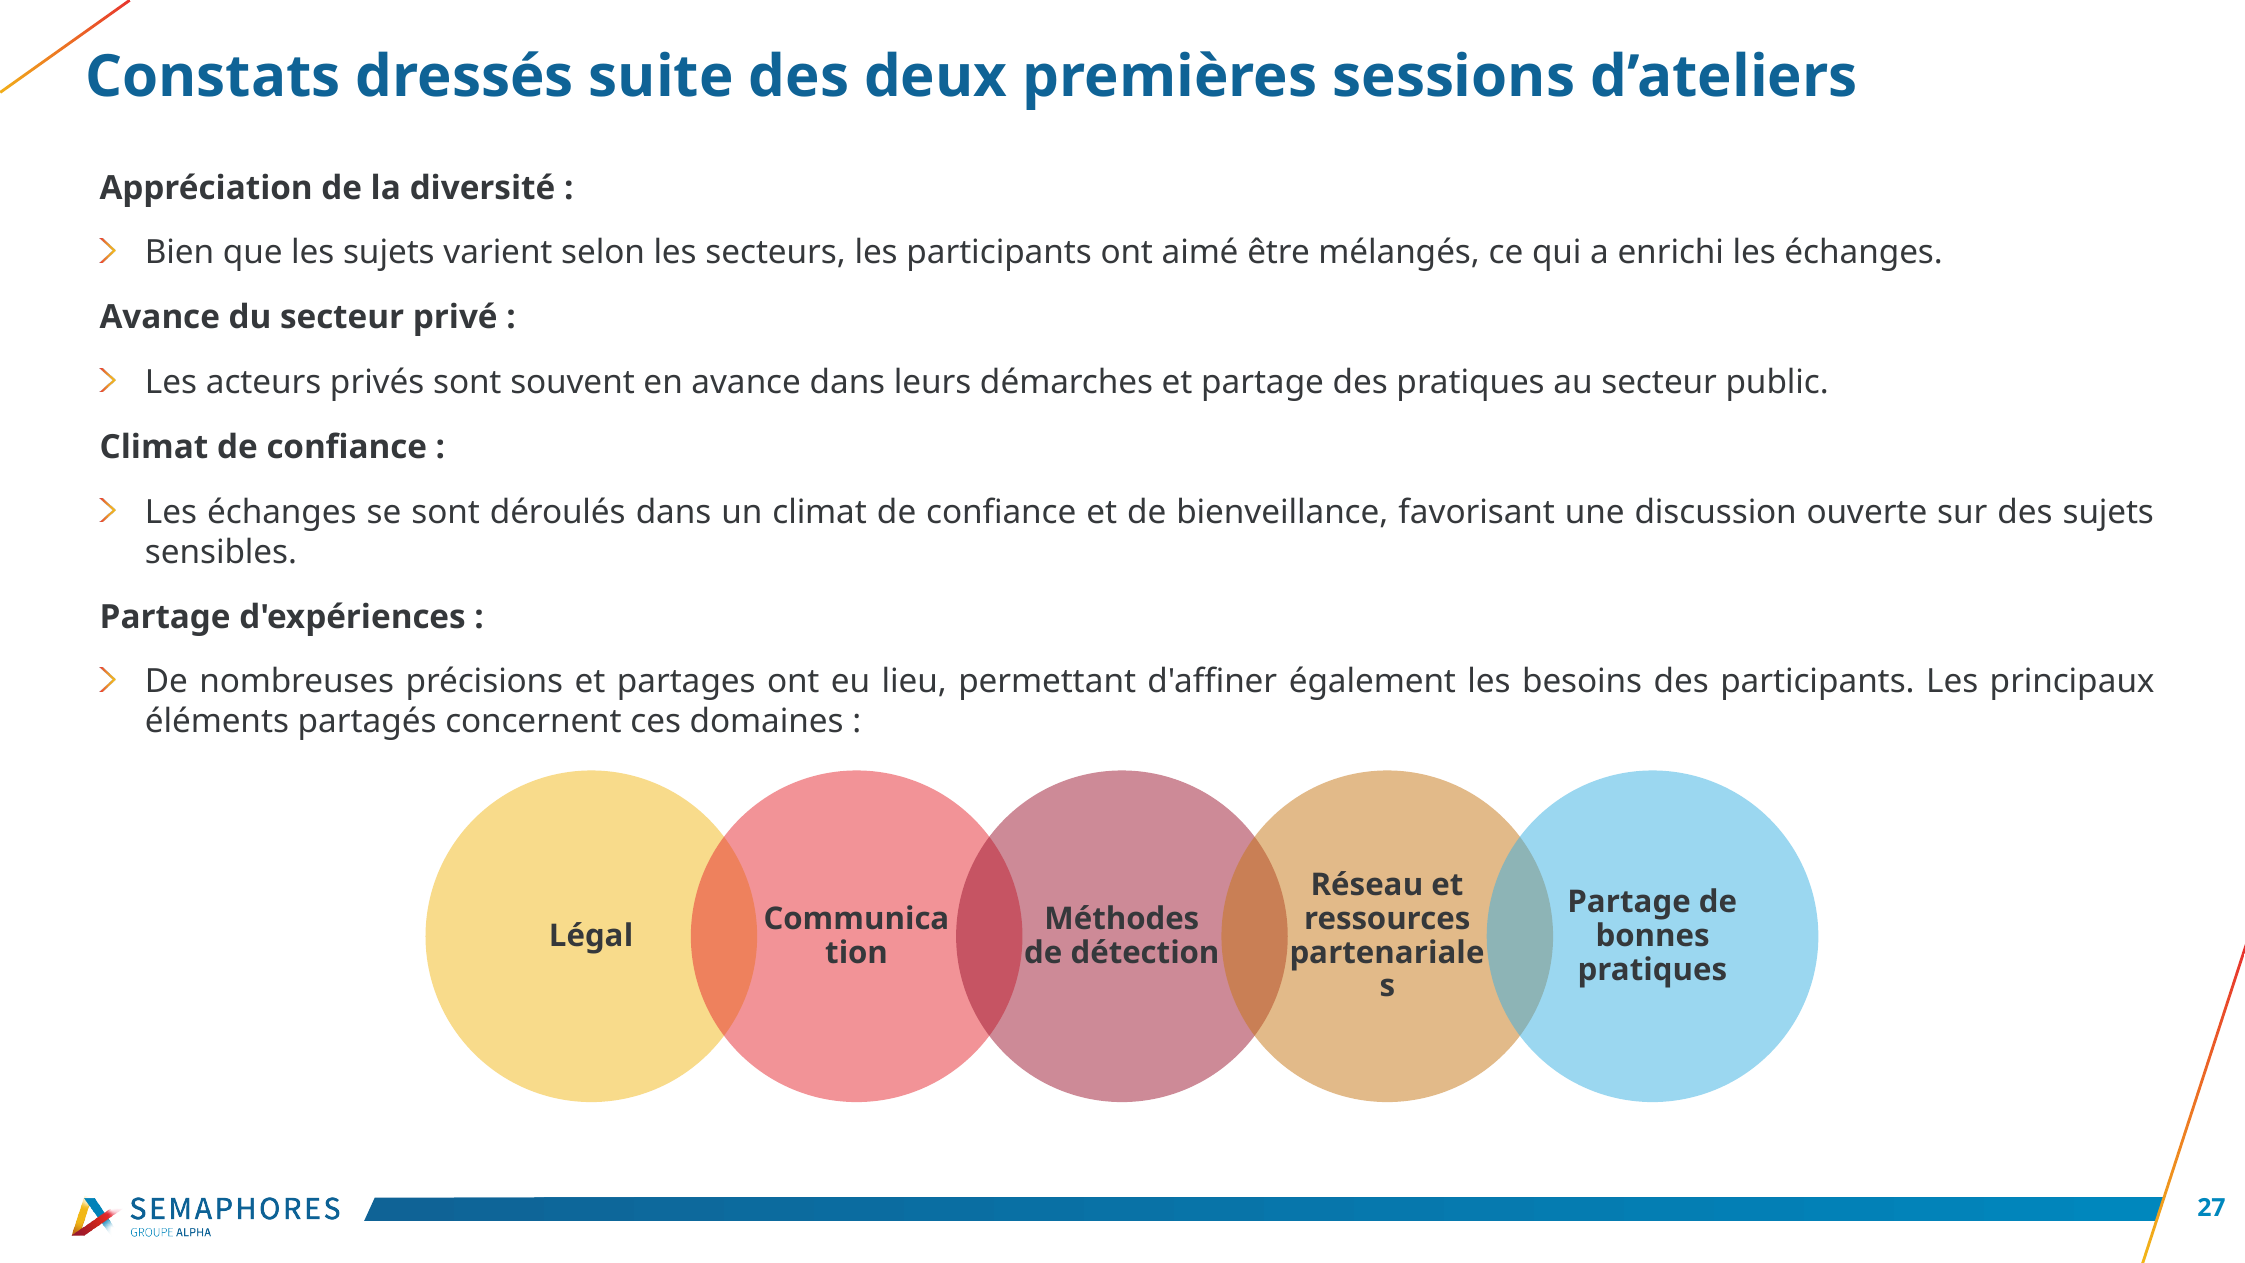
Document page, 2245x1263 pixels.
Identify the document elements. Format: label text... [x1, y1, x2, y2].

title Constats dressés suite des deux premières sessions d’ateliers [79, 32, 2165, 168]
picture [18, 1190, 340, 1251]
picture [99, 498, 116, 522]
picture [99, 368, 116, 392]
picture [99, 238, 116, 263]
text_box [373, 770, 1871, 1103]
list Appréciation de la diversité : Bien que les sujets varient selon les secteurs, les participants ont aimé être mélangés, ce qui a enrichi les échanges. Avance du secteur privé : Les acteurs privés sont souvent en avance dans leurs démarches et partage des pratiques au secteur public. Climat de confiance : Les échanges se sont déroulés dans un climat de confiance et de bienveillance, favorisant une discussion ouverte sur des sujets sensibles. Partage d'expériences : De nombreuses précisions et partages ont eu lieu, permettant d'affiner également les besoins des participants. Les principaux éléments partagés concernent ces domaines : [79, 168, 2165, 700]
picture [99, 667, 116, 692]
slide_number 27 [2140, 1190, 2226, 1226]
